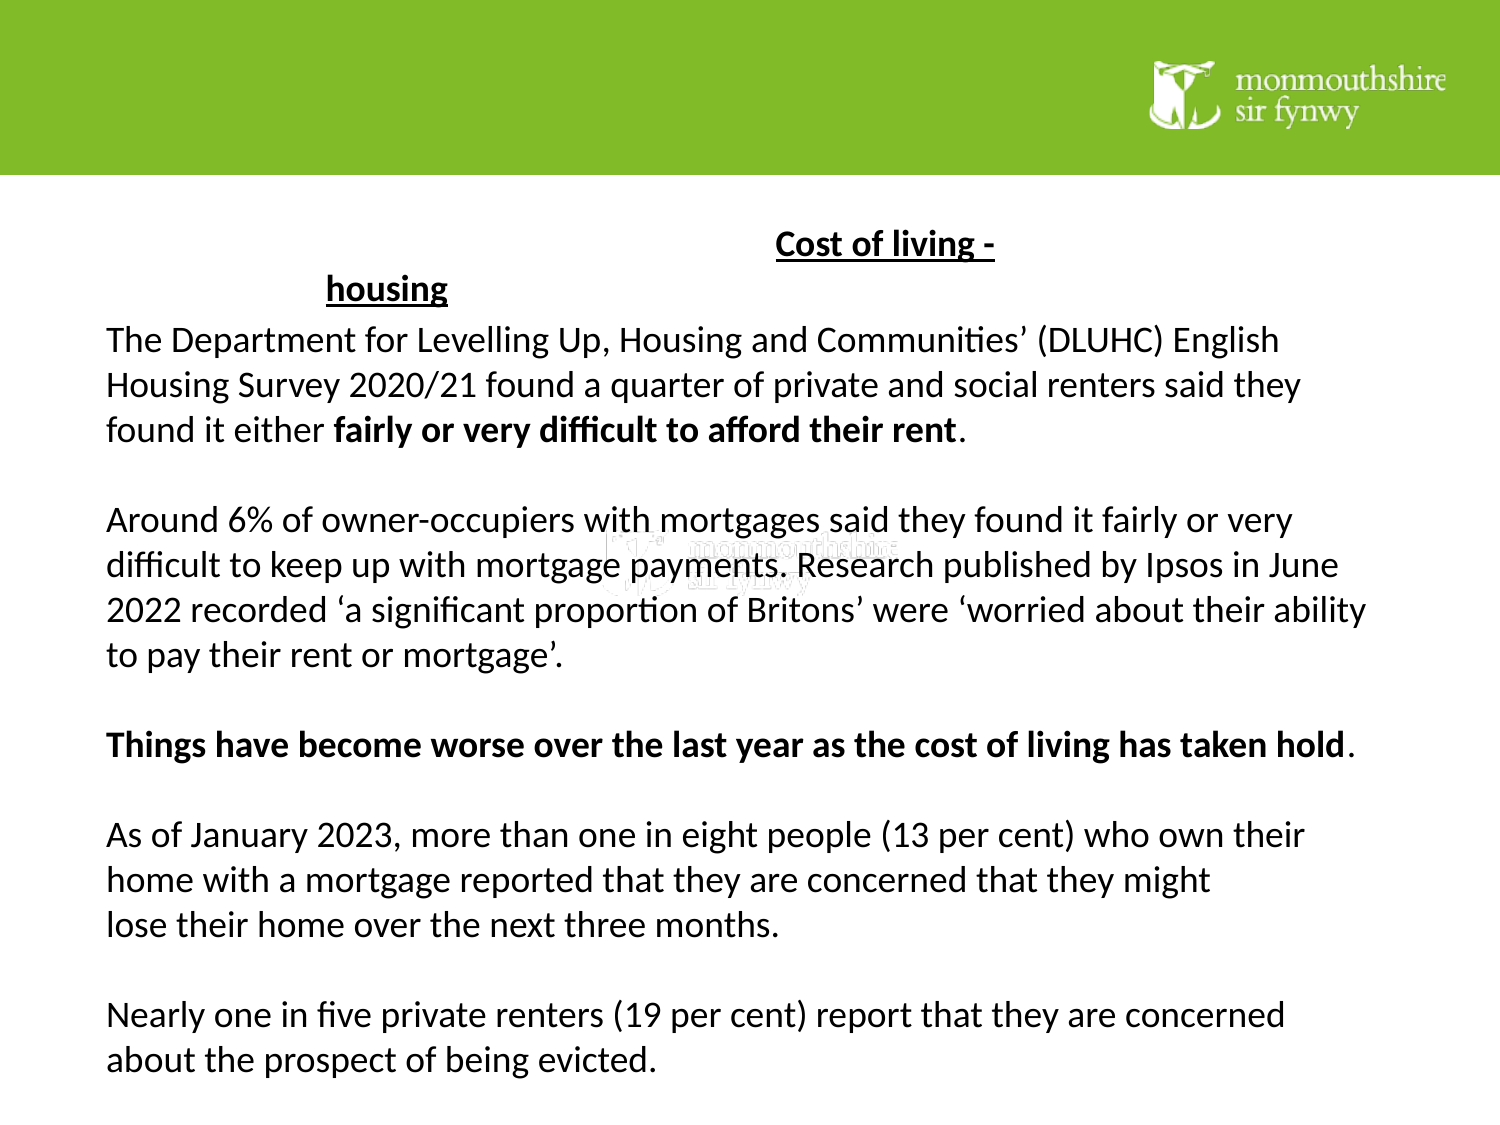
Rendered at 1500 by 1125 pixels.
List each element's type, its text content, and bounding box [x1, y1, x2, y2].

text_box Cost of living - housing [310, 211, 1122, 307]
text_box The Department for Levelling Up, Housing and Communities’ (DLUHC) English Housing Survey 2020/21 found a quarter of private and social renters said they found it either fairly or very difficult to afford their rent. Around 6% of owner-occupiers with mortgages said they found it fairly or very difficult to keep up with mortgage payments. Research published by Ipsos in June 2022 recorded ‘a significant proportion of Britons’ were ‘worried about their ability to pay their rent or mortgage’. Things have become worse over the last year as the cost of living has taken hold. As of January 2023, more than one in eight people (13 per cent) who own their home with a mortgage reported that they are concerned that they might lose their home over the next three months. Nearly one in five private renters (19 per cent) report that they are concerned about the prospect of being evicted. [91, 307, 1392, 1088]
picture [0, 0, 1500, 176]
picture [601, 528, 899, 597]
